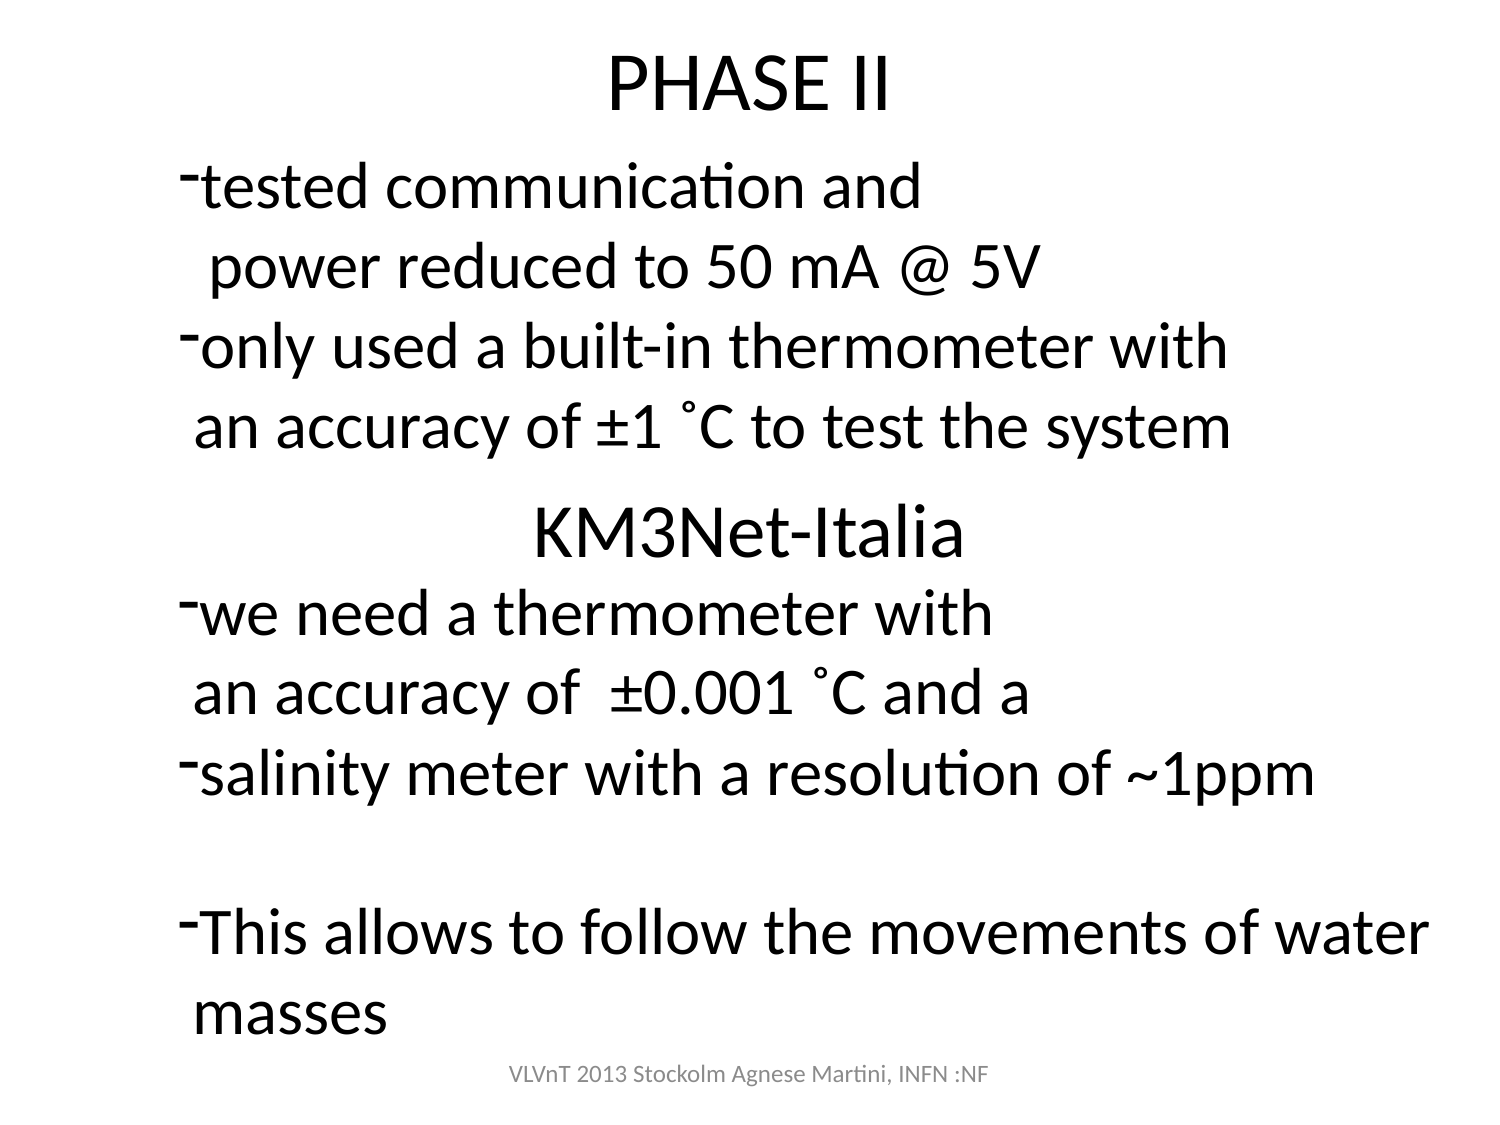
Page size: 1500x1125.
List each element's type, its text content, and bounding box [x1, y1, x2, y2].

title PHASE II [112, 18, 1388, 135]
text_box we need a thermometer with an accuracy of ±0.001 ˚C and a salinity meter with a resolution of ~1ppm This allows to follow the movements of water masses [162, 561, 1447, 1056]
footer VLVnT 2013 Stockolm Agnese Martini, INFN :NF [484, 1042, 1014, 1103]
text_box tested communication and power reduced to 50 mA @ 5V only used a built-in thermometer with an accuracy of ±1 ˚C to test the system [163, 134, 1249, 470]
text_box KM3Net-Italia [112, 472, 1388, 581]
